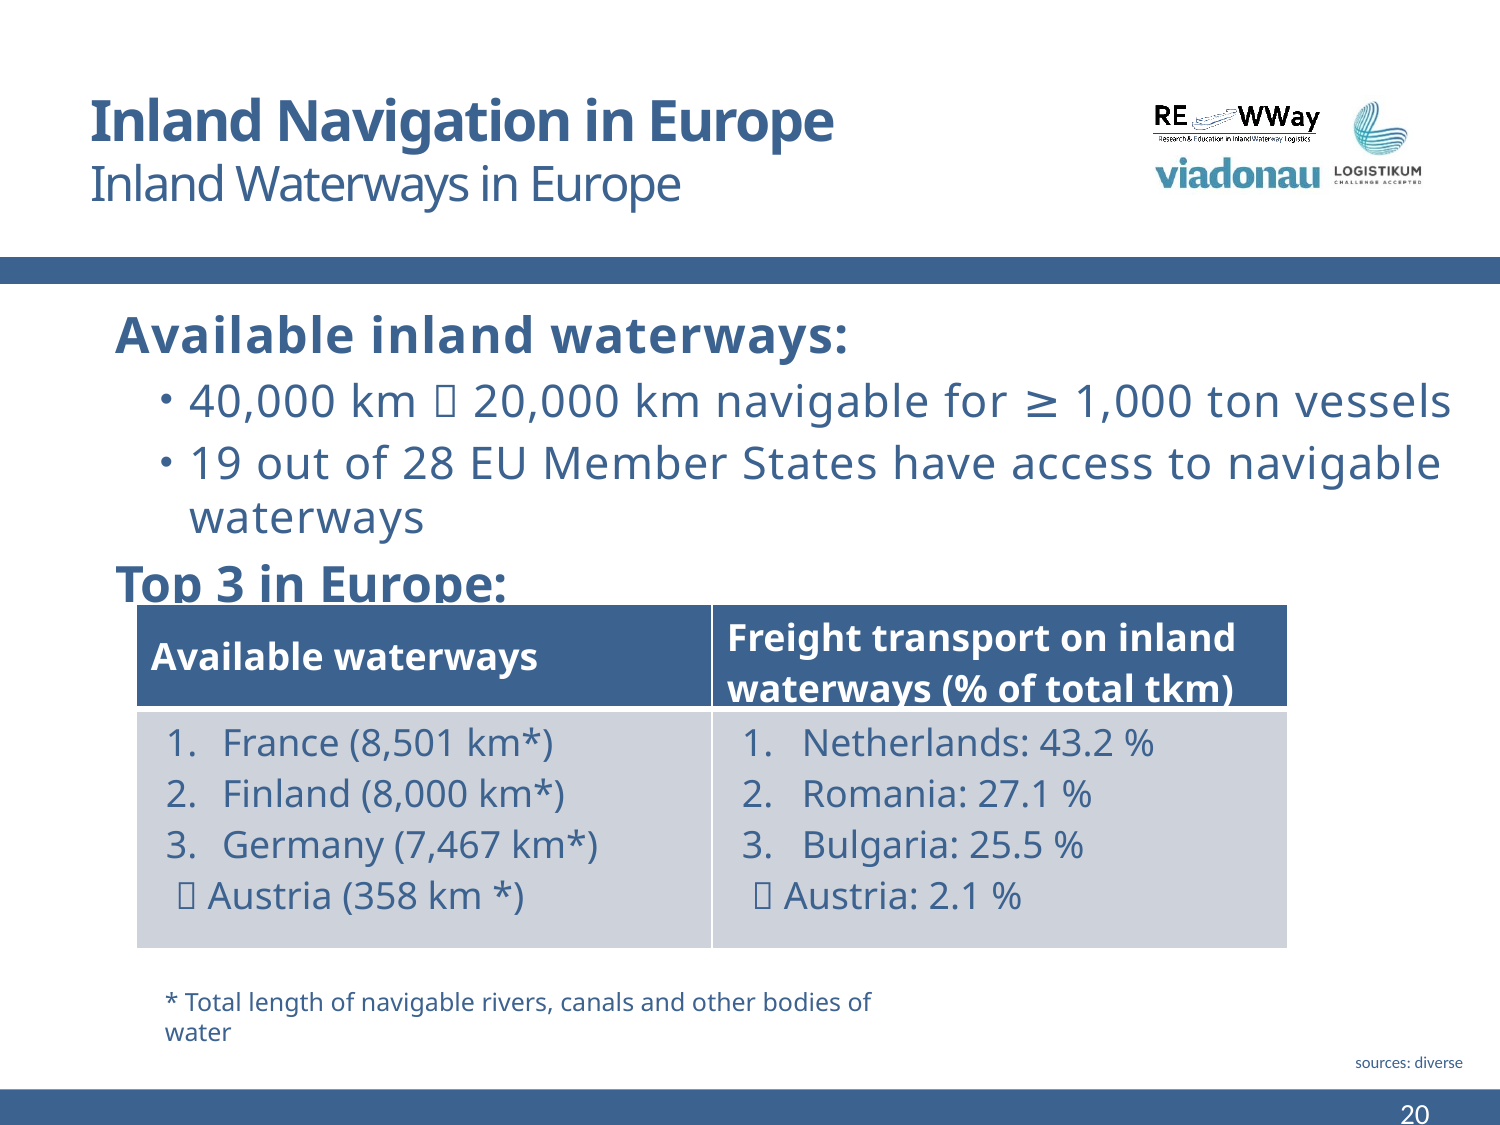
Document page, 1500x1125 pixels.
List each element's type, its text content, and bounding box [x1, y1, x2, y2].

list Available inland waterways: 40,000 km  20,000 km navigable for ≥ 1,000 ton vessels 19 out of 28 EU Member States have access to navigable waterways Top 3 in Europe: h [100, 274, 1473, 1058]
table_header Freight transport on inland waterways (% of total tkm) [713, 605, 1287, 706]
picture [1153, 95, 1425, 203]
table_header Available waterways [137, 605, 711, 706]
slide_number 21 [1246, 1082, 1422, 1125]
text_box 20 [1269, 1085, 1445, 1125]
title Inland Navigation in Europe Inland Waterways in Europe [75, 66, 857, 229]
text_box sources: diverse [1340, 1044, 1500, 1080]
table_cell Netherlands: 43.2 % Romania: 27.1 % Bulgaria: 25.5 %  Austria: 2.1 % [713, 712, 1287, 948]
picture [1153, 100, 1320, 144]
text_box * Total length of navigable rivers, canals and other bodies of water [74, 979, 902, 1055]
table_cell France (8,501 km*) Finland (8,000 km*) Germany (7,467 km*)  Austria (358 km *) [137, 712, 711, 948]
